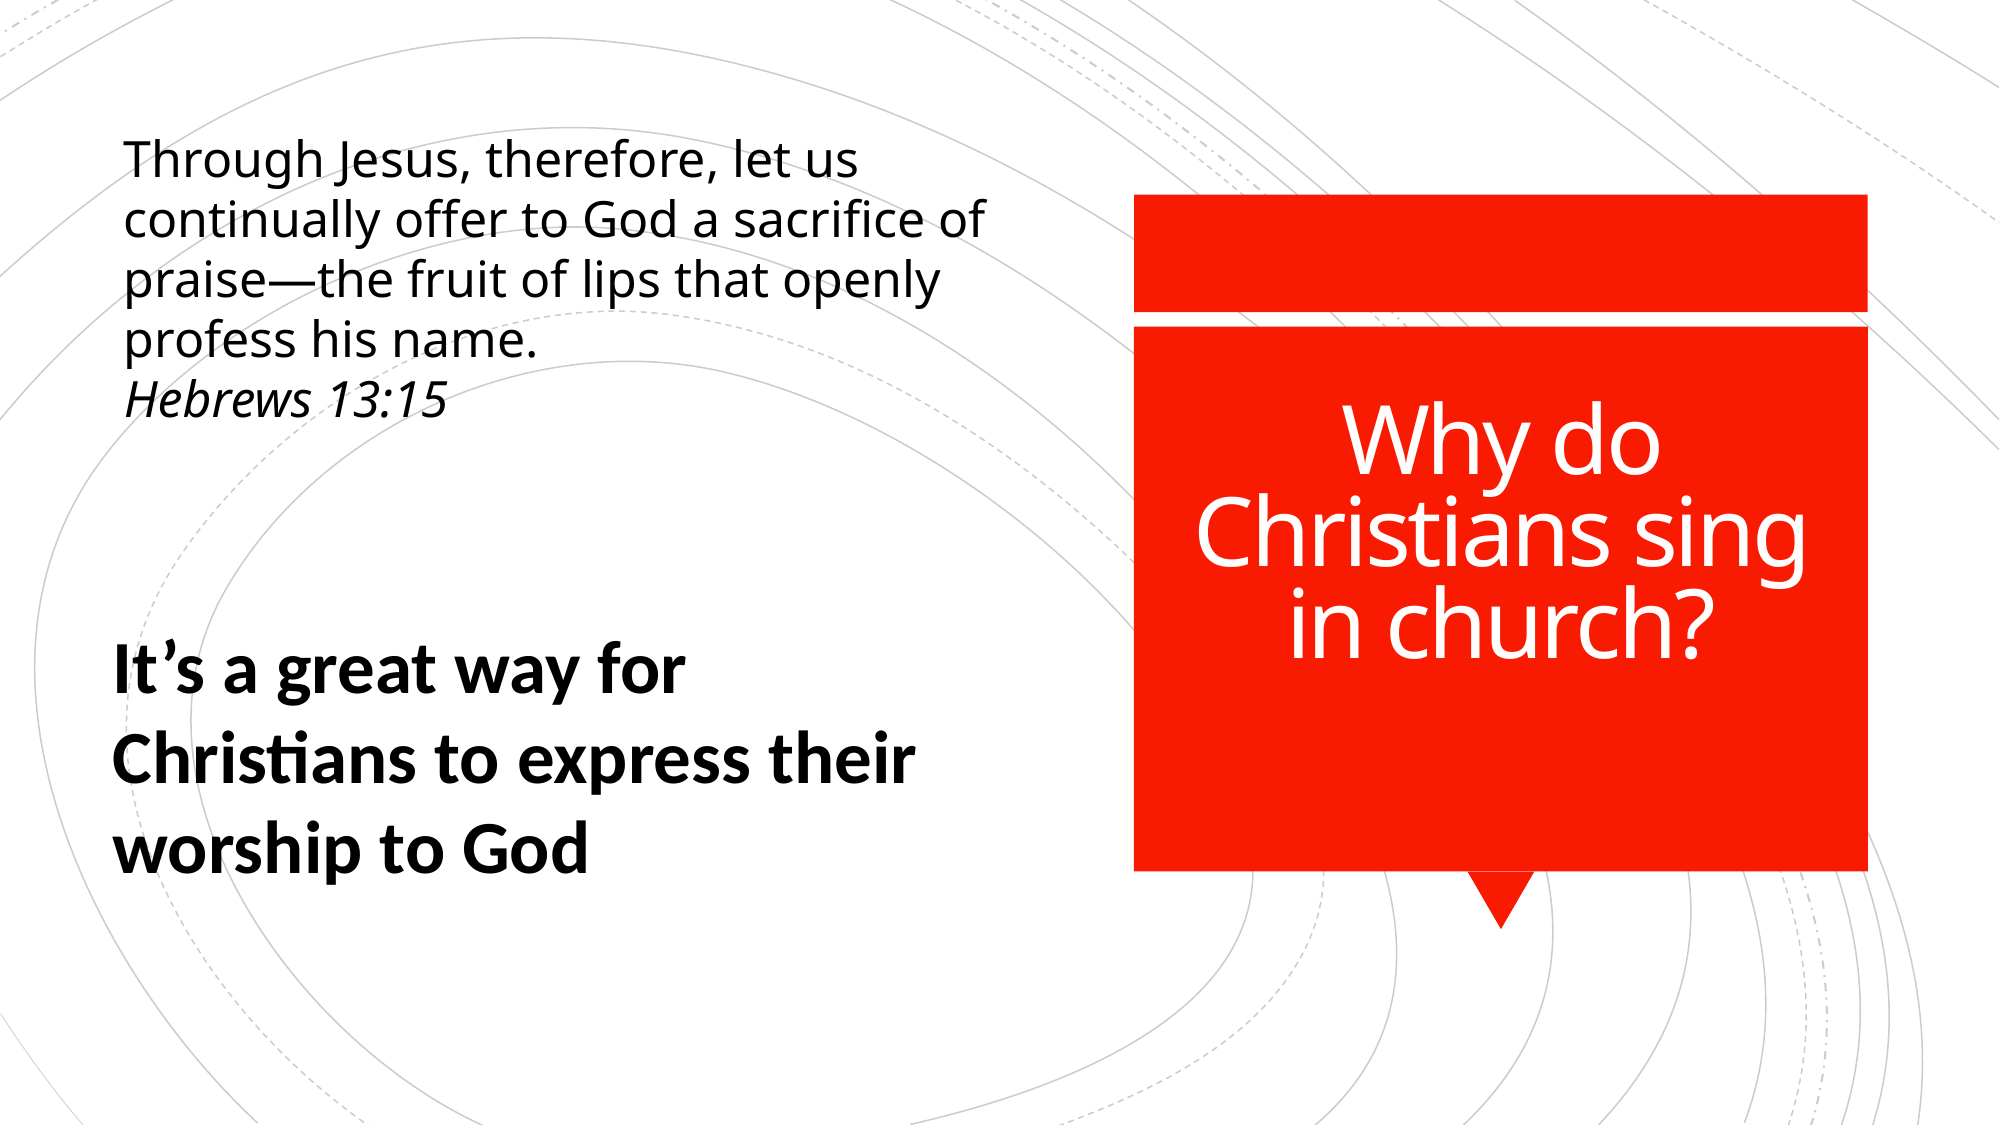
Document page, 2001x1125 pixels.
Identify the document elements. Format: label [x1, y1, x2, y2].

text_box [1133, 194, 1869, 930]
text_box [0, 0, 2000, 1125]
